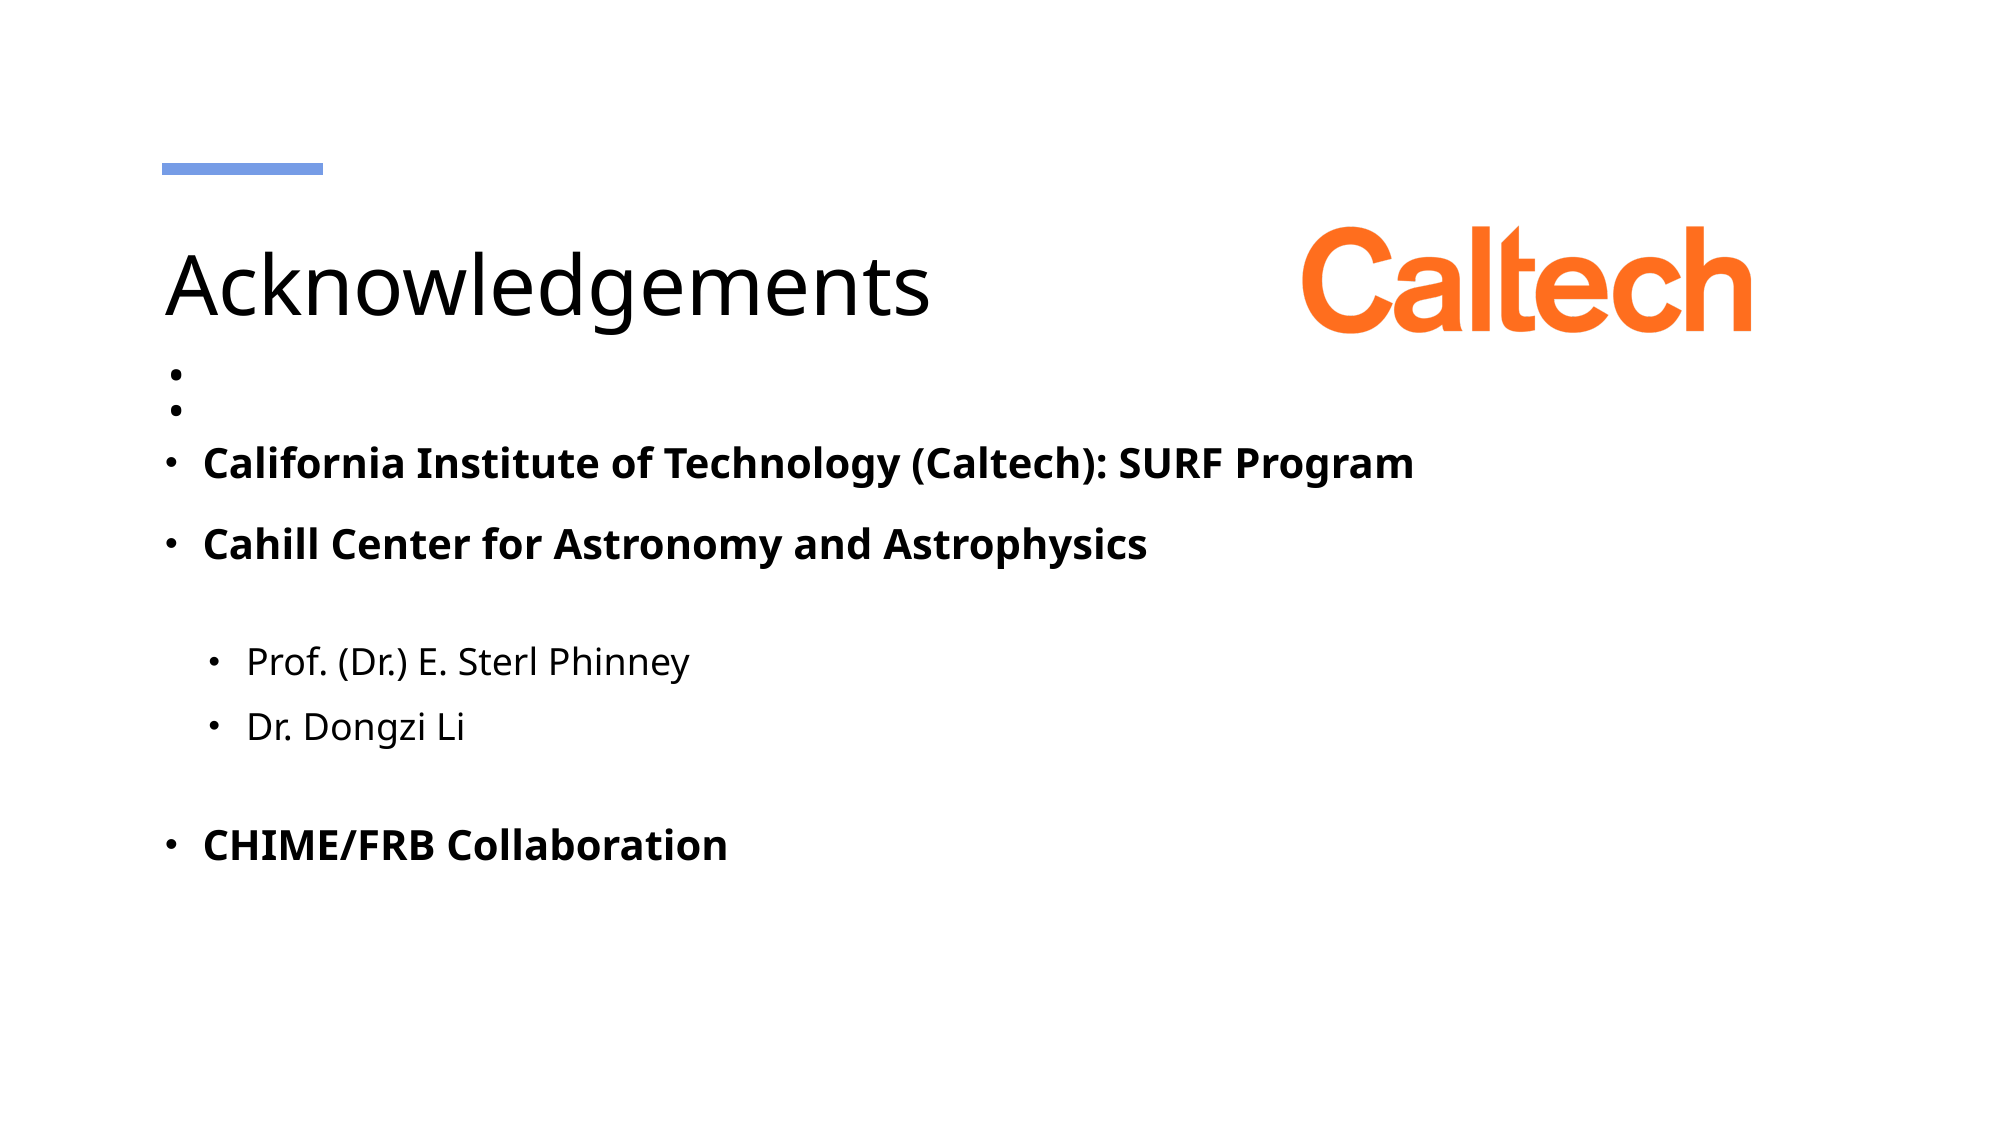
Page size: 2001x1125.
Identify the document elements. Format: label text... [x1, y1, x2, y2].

list California Institute of Technology (Caltech): SURF Program Cahill Center for Astronomy and Astrophysics Prof. (Dr.) E. Sterl Phinney Dr. Dongzi Li CHIME/FRB Collaboration [150, 419, 1850, 975]
title Acknowledgements: [150, 224, 960, 419]
picture [1226, 150, 1827, 408]
